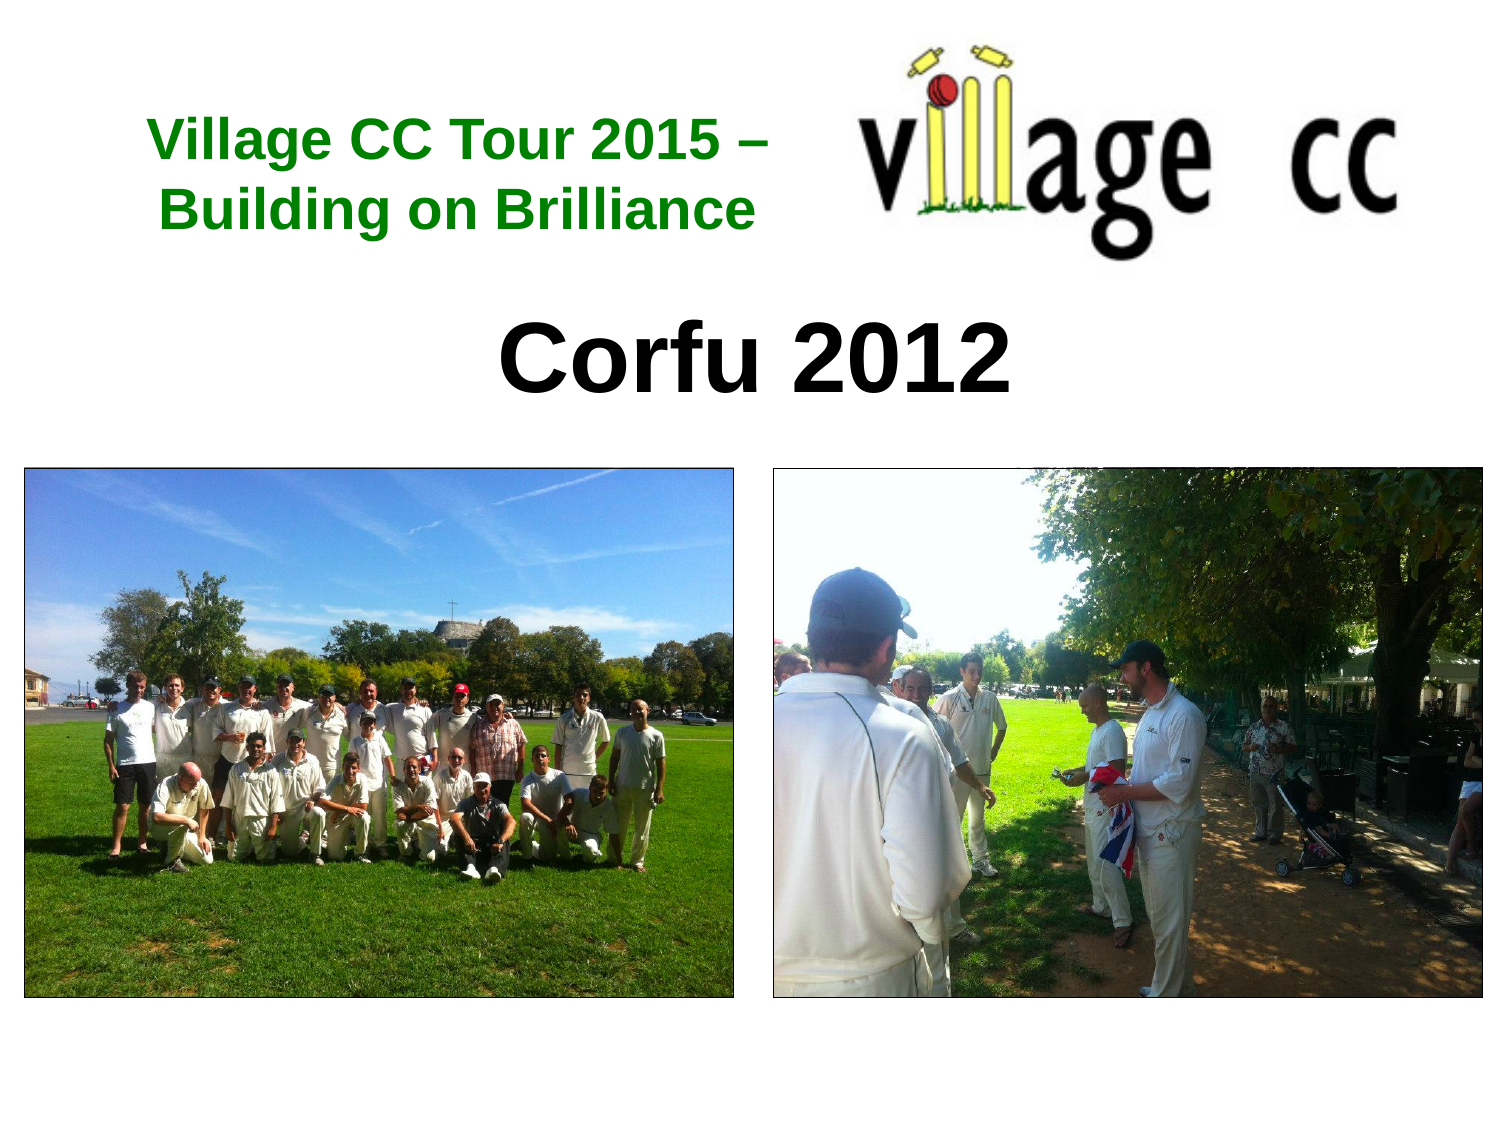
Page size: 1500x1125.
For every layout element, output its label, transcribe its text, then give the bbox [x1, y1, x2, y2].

text_box Corfu 2012 [171, 285, 1340, 420]
picture [833, 27, 1420, 278]
picture [24, 467, 734, 999]
picture [772, 467, 1483, 999]
text_box Village CC Tour 2015 – Building on Brilliance [81, 93, 828, 249]
